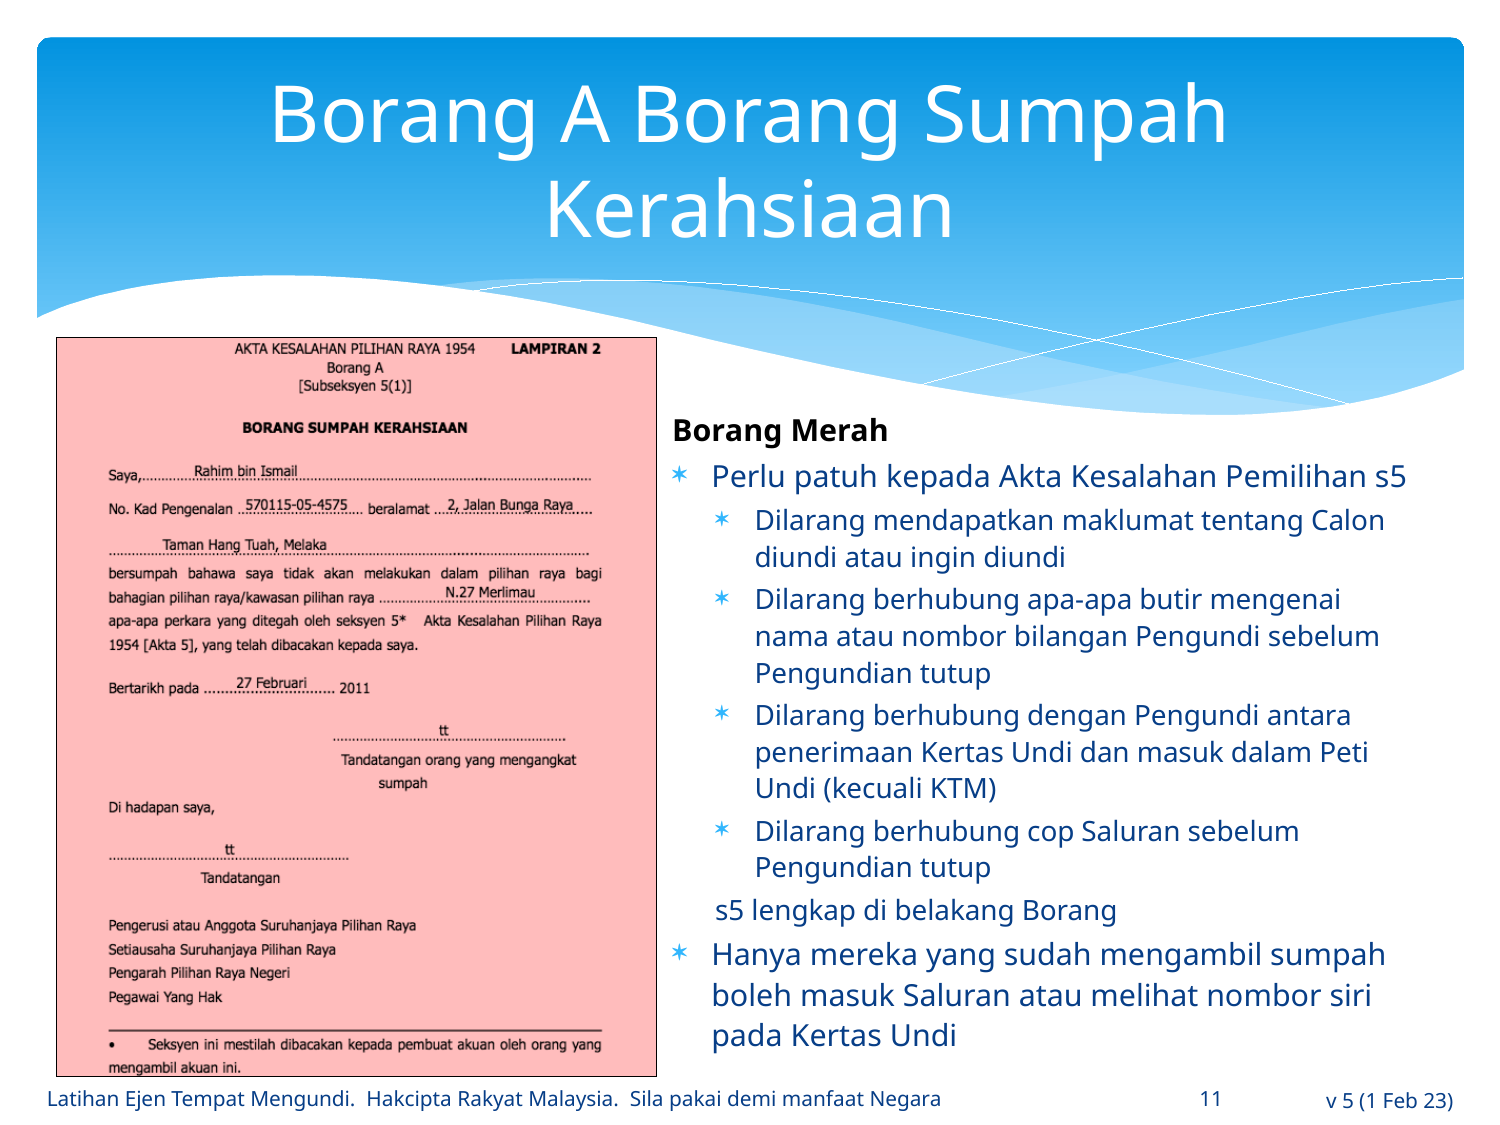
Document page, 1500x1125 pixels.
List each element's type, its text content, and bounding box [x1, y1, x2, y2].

footer Latihan Ejen Tempat Mengundi. Hakcipta Rakyat Malaysia. Sila pakai demi manfaat Negara [31, 1080, 1112, 1120]
picture [56, 337, 658, 1077]
title Borang A Borang Sumpah Kerahsiaan [75, 55, 1425, 261]
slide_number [1259, 1080, 1469, 1120]
slide_number 11 [1163, 1080, 1259, 1120]
list Borang Merah Perlu patuh kepada Akta Kesalahan Pemilihan s5 Dilarang mendapatkan maklumat tentang Calon diundi atau ingin diundi Dilarang berhubung apa-apa butir mengenai nama atau nombor bilangan Pengundi sebelum Pengundian tutup Dilarang berhubung dengan Pengundi antara penerimaan Kertas Undi dan masuk dalam Peti Undi (kecuali KTM) Dilarang berhubung cop Saluran sebelum Pengundian tutup s5 lengkap di belakang Borang Hanya mereka yang sudah mengambil sumpah boleh masuk Saluran atau melihat nombor siri pada Kertas Undi [664, 399, 1425, 1081]
